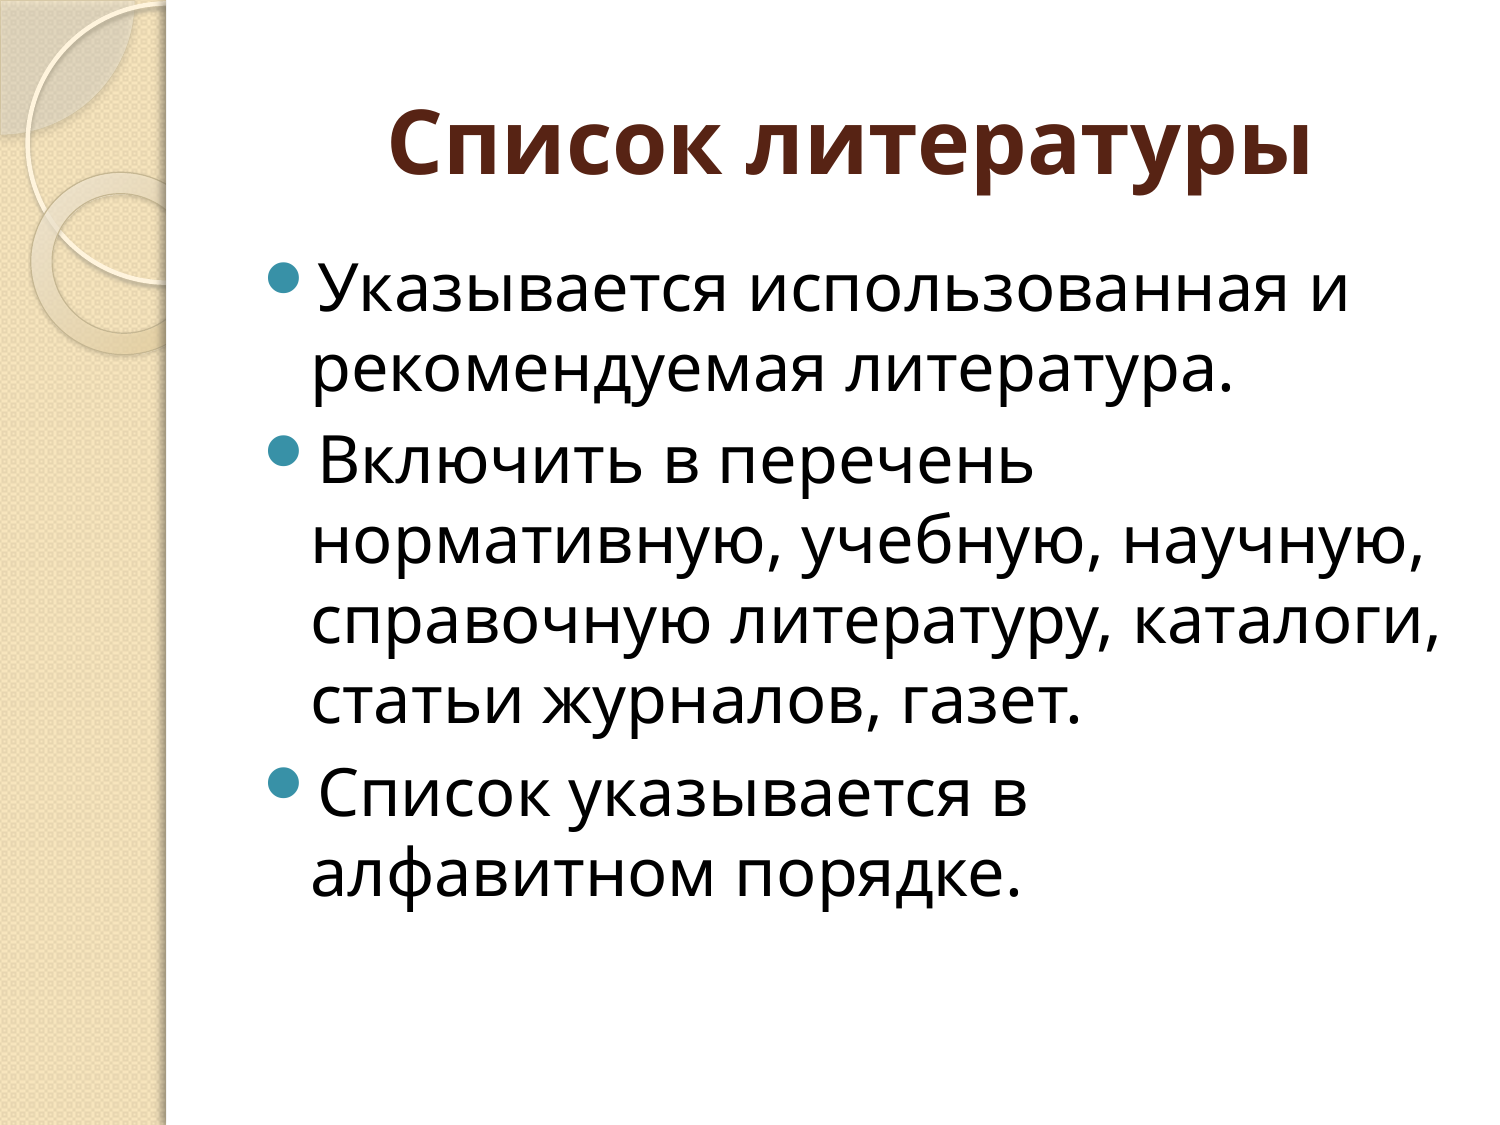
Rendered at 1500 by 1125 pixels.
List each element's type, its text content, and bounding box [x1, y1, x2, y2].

title Список литературы [235, 45, 1466, 233]
list Указывается использованная и рекомендуемая литература. Включить в перечень нормативную, учебную, научную, справочную литературу, каталоги, статьи журналов, газет. Список указывается в алфавитном порядке. [235, 237, 1466, 1025]
